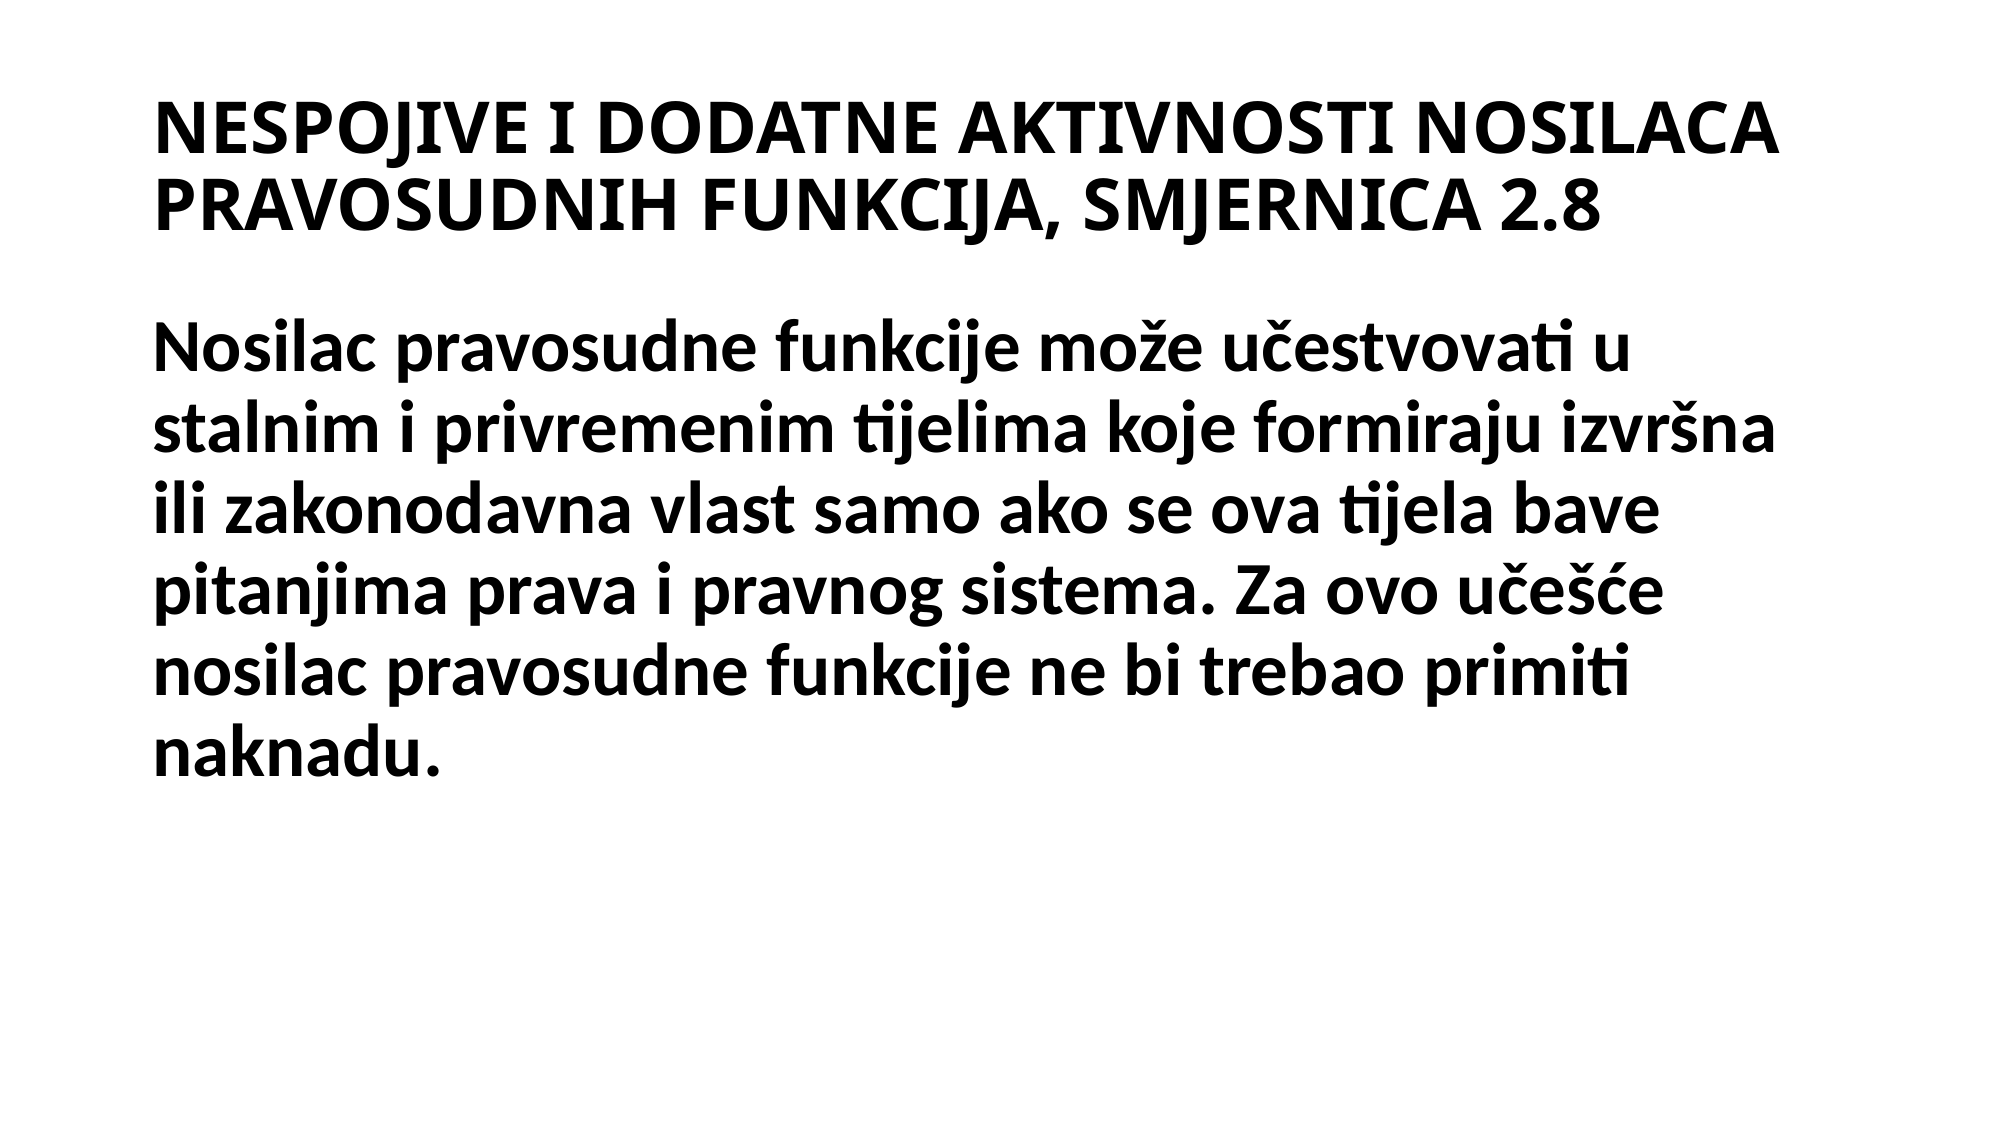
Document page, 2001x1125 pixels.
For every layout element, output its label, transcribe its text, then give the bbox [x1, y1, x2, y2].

list Nosilac pravosudne funkcije može učestvovati u stalnim i privremenim tijelima koje formiraju izvršna ili zakonodavna vlast samo ako se ova tijela bave pitanjima prava i pravnog sistema. Za ovo učešće nosilac pravosudne funkcije ne bi trebao primiti naknadu. [137, 299, 1863, 1014]
title NESPOJIVE I DODATNE AKTIVNOSTI NOSILACA PRAVOSUDNIH FUNKCIJA, SMJERNICA 2.8 [137, 59, 1863, 278]
